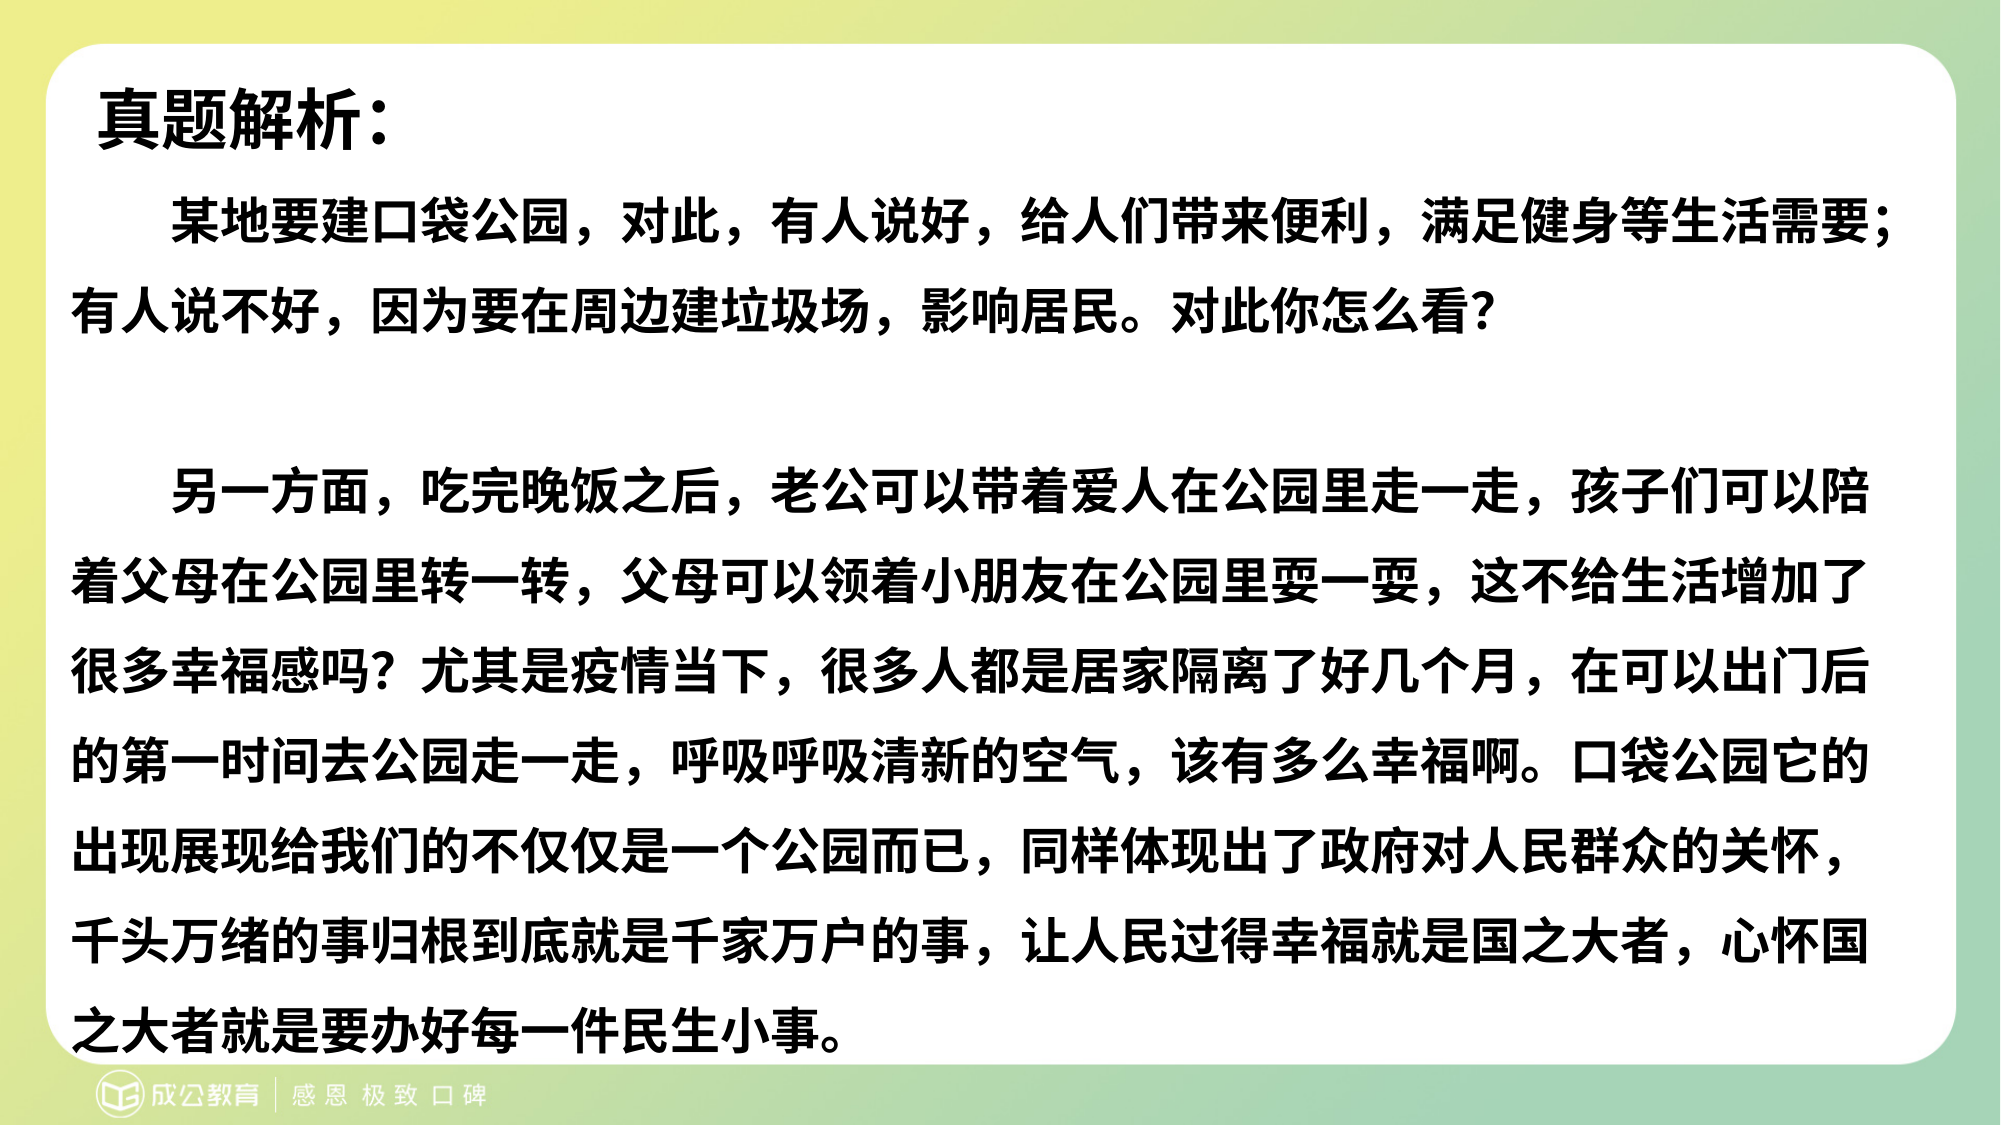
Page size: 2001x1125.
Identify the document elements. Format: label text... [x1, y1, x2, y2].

list 某地要建口袋公园，对此，有人说好，给人们带来便利，满足健身等生活需要；有人说不好，因为要在周边建垃圾场，影响居民。对此你怎么看？ 另一方面，吃完晚饭之后，老公可以带着爱人在公园里走一走，孩子们可以陪着父母在公园里转一转，父母可以领着小朋友在公园里耍一耍，这不给生活增加了很多幸福感吗？尤其是疫情当下，很多人都是居家隔离了好几个月，在可以出门后的第一时间去公园走一走，呼吸呼吸清新的空气，该有多么幸福啊。口袋公园它的出现展现给我们的不仅仅是一个公园而已，同样体现出了政府对人民群众的关怀，千头万绪的事归根到底就是千家万户的事，让人民过得幸福就是国之大者，心怀国之大者就是要办好每一件民生小事。 [55, 152, 1925, 1063]
picture [0, 0, 2001, 1125]
title 真题解析： [80, 70, 1419, 152]
